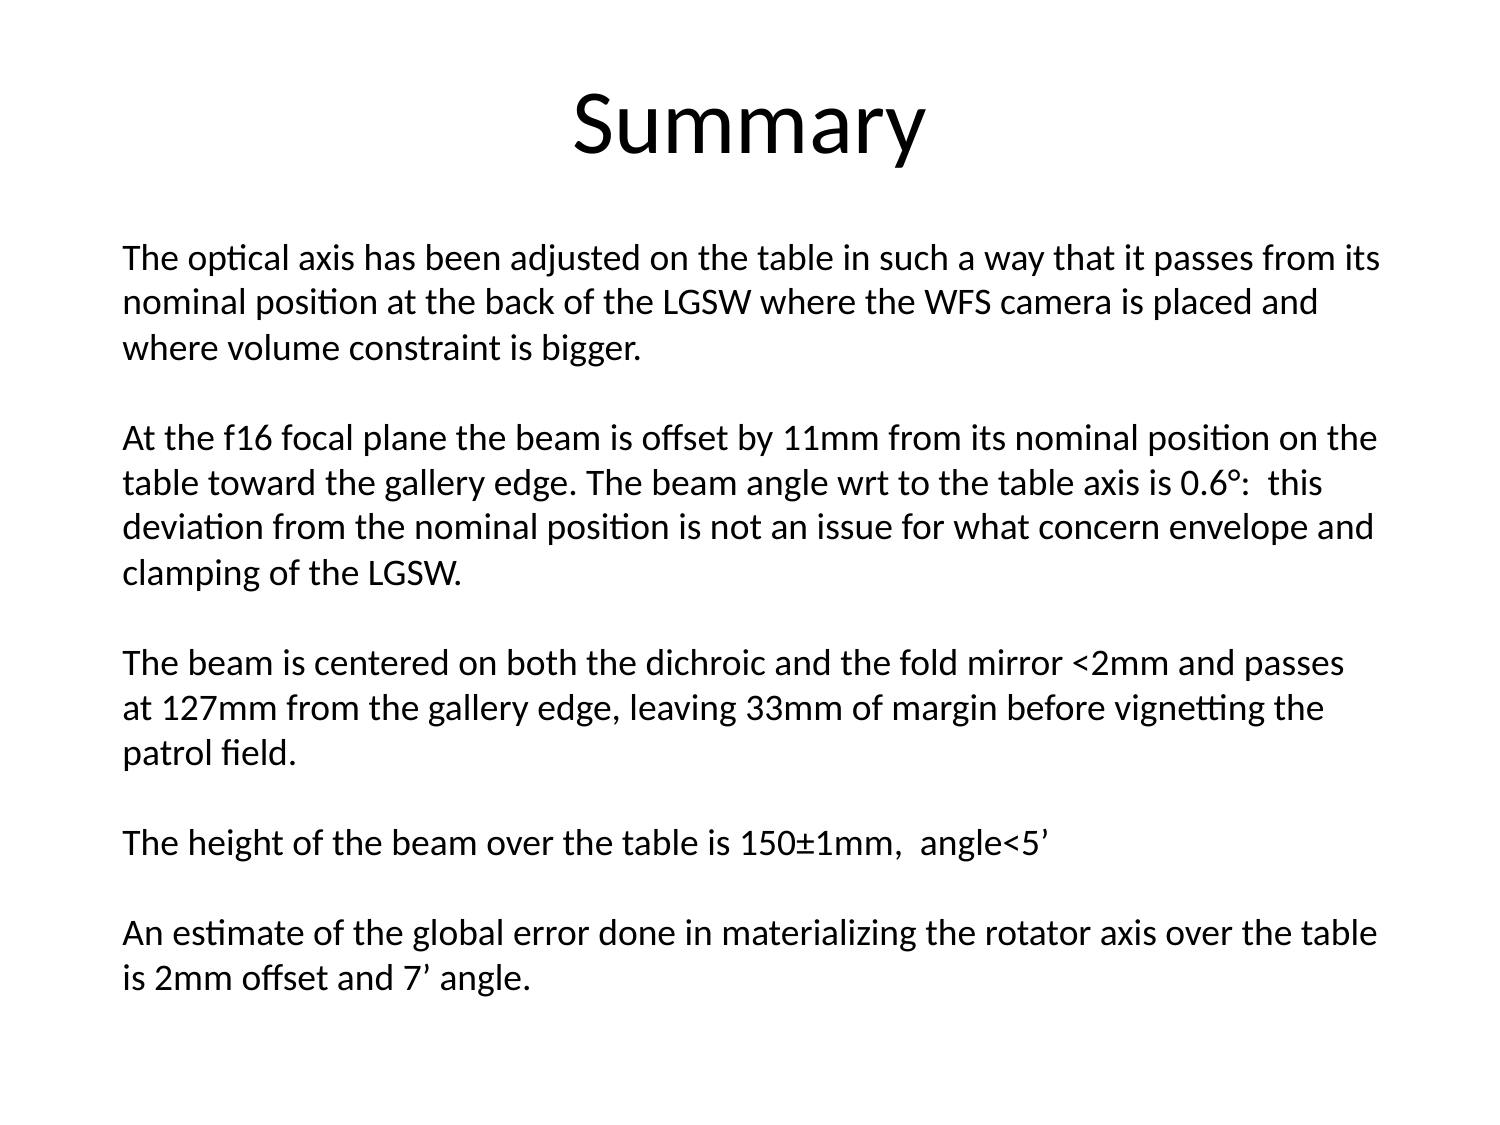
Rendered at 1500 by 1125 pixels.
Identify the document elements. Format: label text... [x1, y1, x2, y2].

text_box The optical axis has been adjusted on the table in such a way that it passes from its nominal position at the back of the LGSW where the WFS camera is placed and where volume constraint is bigger. At the f16 focal plane the beam is offset by 11mm from its nominal position on the table toward the gallery edge. The beam angle wrt to the table axis is 0.6°: this deviation from the nominal position is not an issue for what concern envelope and clamping of the LGSW. The beam is centered on both the dichroic and the fold mirror <2mm and passes at 127mm from the gallery edge, leaving 33mm of margin before vignetting the patrol field. The height of the beam over the table is 150±1mm, angle<5’ An estimate of the global error done in materializing the rotator axis over the table is 2mm offset and 7’ angle. [107, 225, 1398, 1050]
title Summary [75, 22, 1425, 211]
